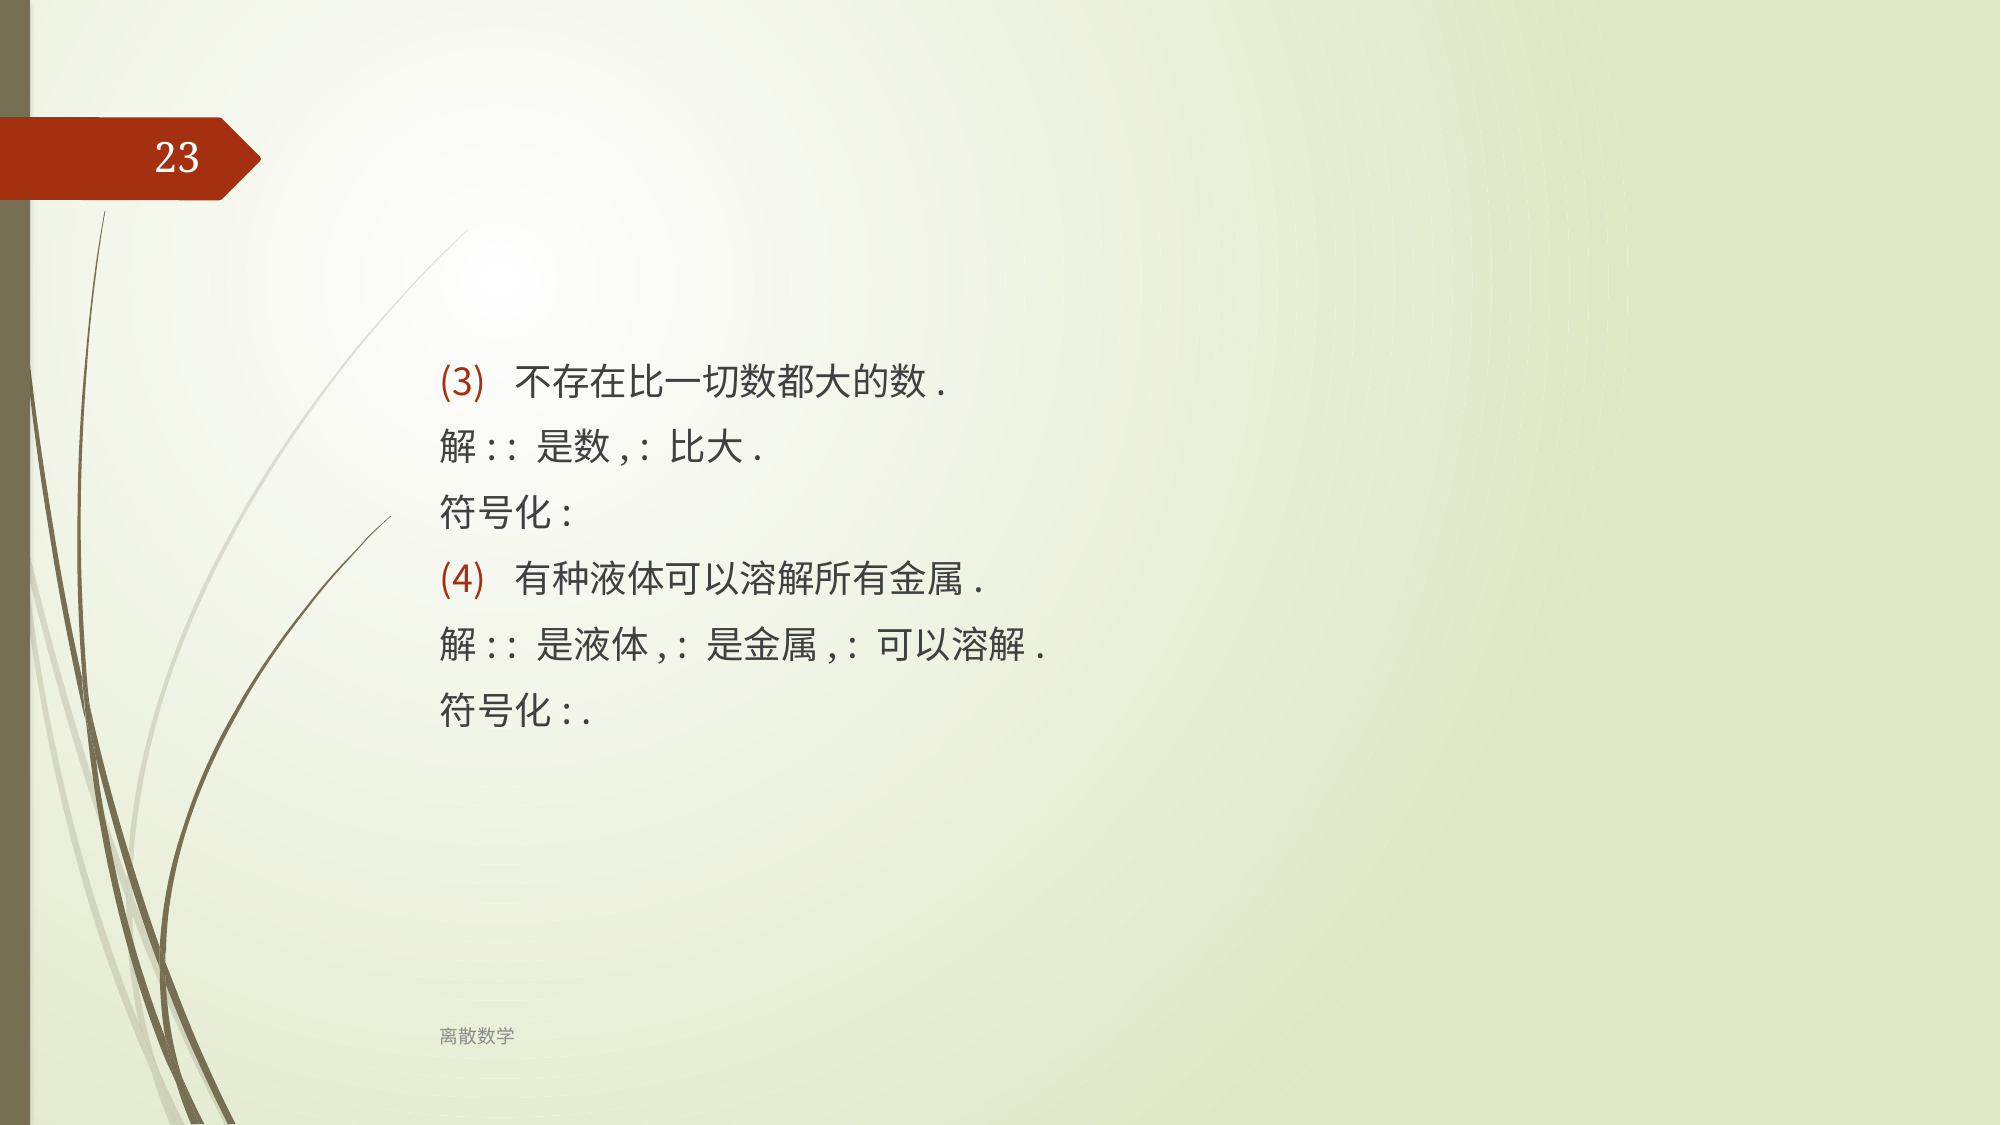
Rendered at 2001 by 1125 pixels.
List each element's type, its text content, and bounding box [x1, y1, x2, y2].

slide_number ‹#› [87, 129, 216, 190]
footer 离散数学 [424, 1006, 1675, 1067]
